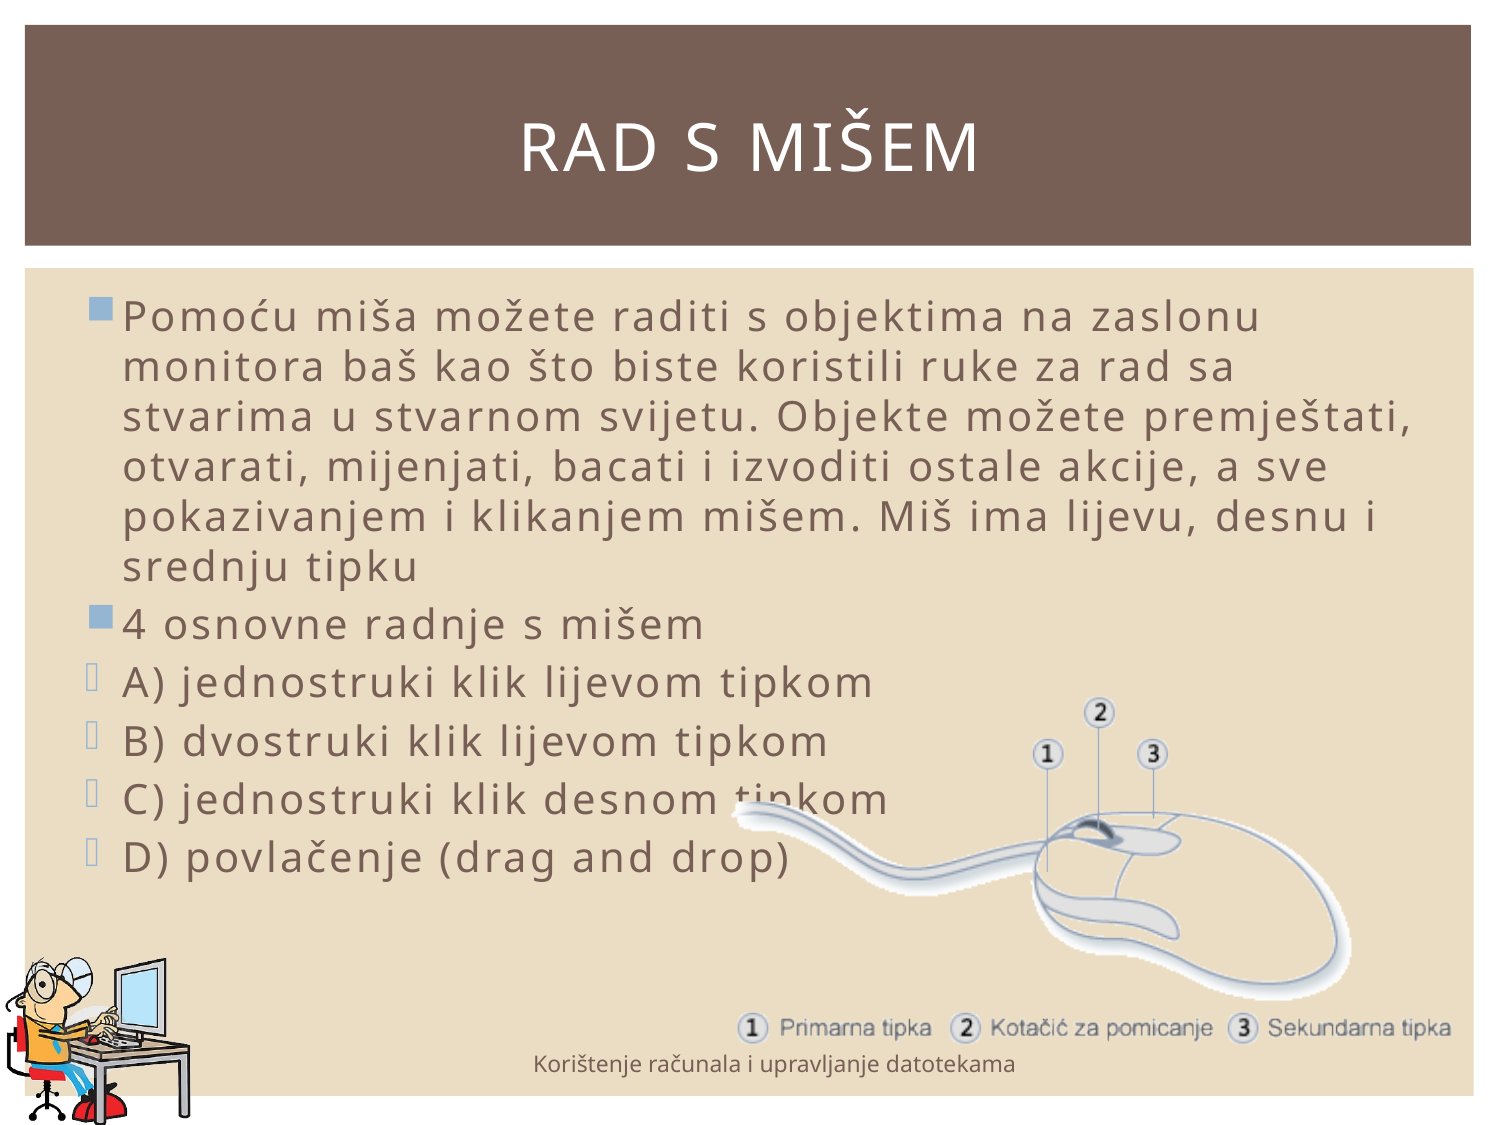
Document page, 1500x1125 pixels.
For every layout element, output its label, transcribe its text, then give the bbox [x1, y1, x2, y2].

title Rad s mišem [62, 58, 1438, 232]
picture [722, 662, 1465, 1074]
list Pomoću miša možete raditi s objektima na zaslonu monitora baš kao što biste koristili ruke za rad sa stvarima u stvarnom svijetu. Objekte možete premještati, otvarati, mijenjati, bacati i izvoditi ostale akcije, a sve pokazivanjem i klikanjem mišem. Miš ima lijevu, desnu i srednju tipku 4 osnovne radnje s mišem A) jednostruki klik lijevom tipkom B) dvostruki klik lijevom tipkom C) jednostruki klik desnom tipkom D) povlačenje (drag and drop) [62, 281, 1442, 1005]
picture [0, 937, 199, 1125]
footer Korištenje računala i upravljanje datotekama [500, 1042, 1050, 1088]
